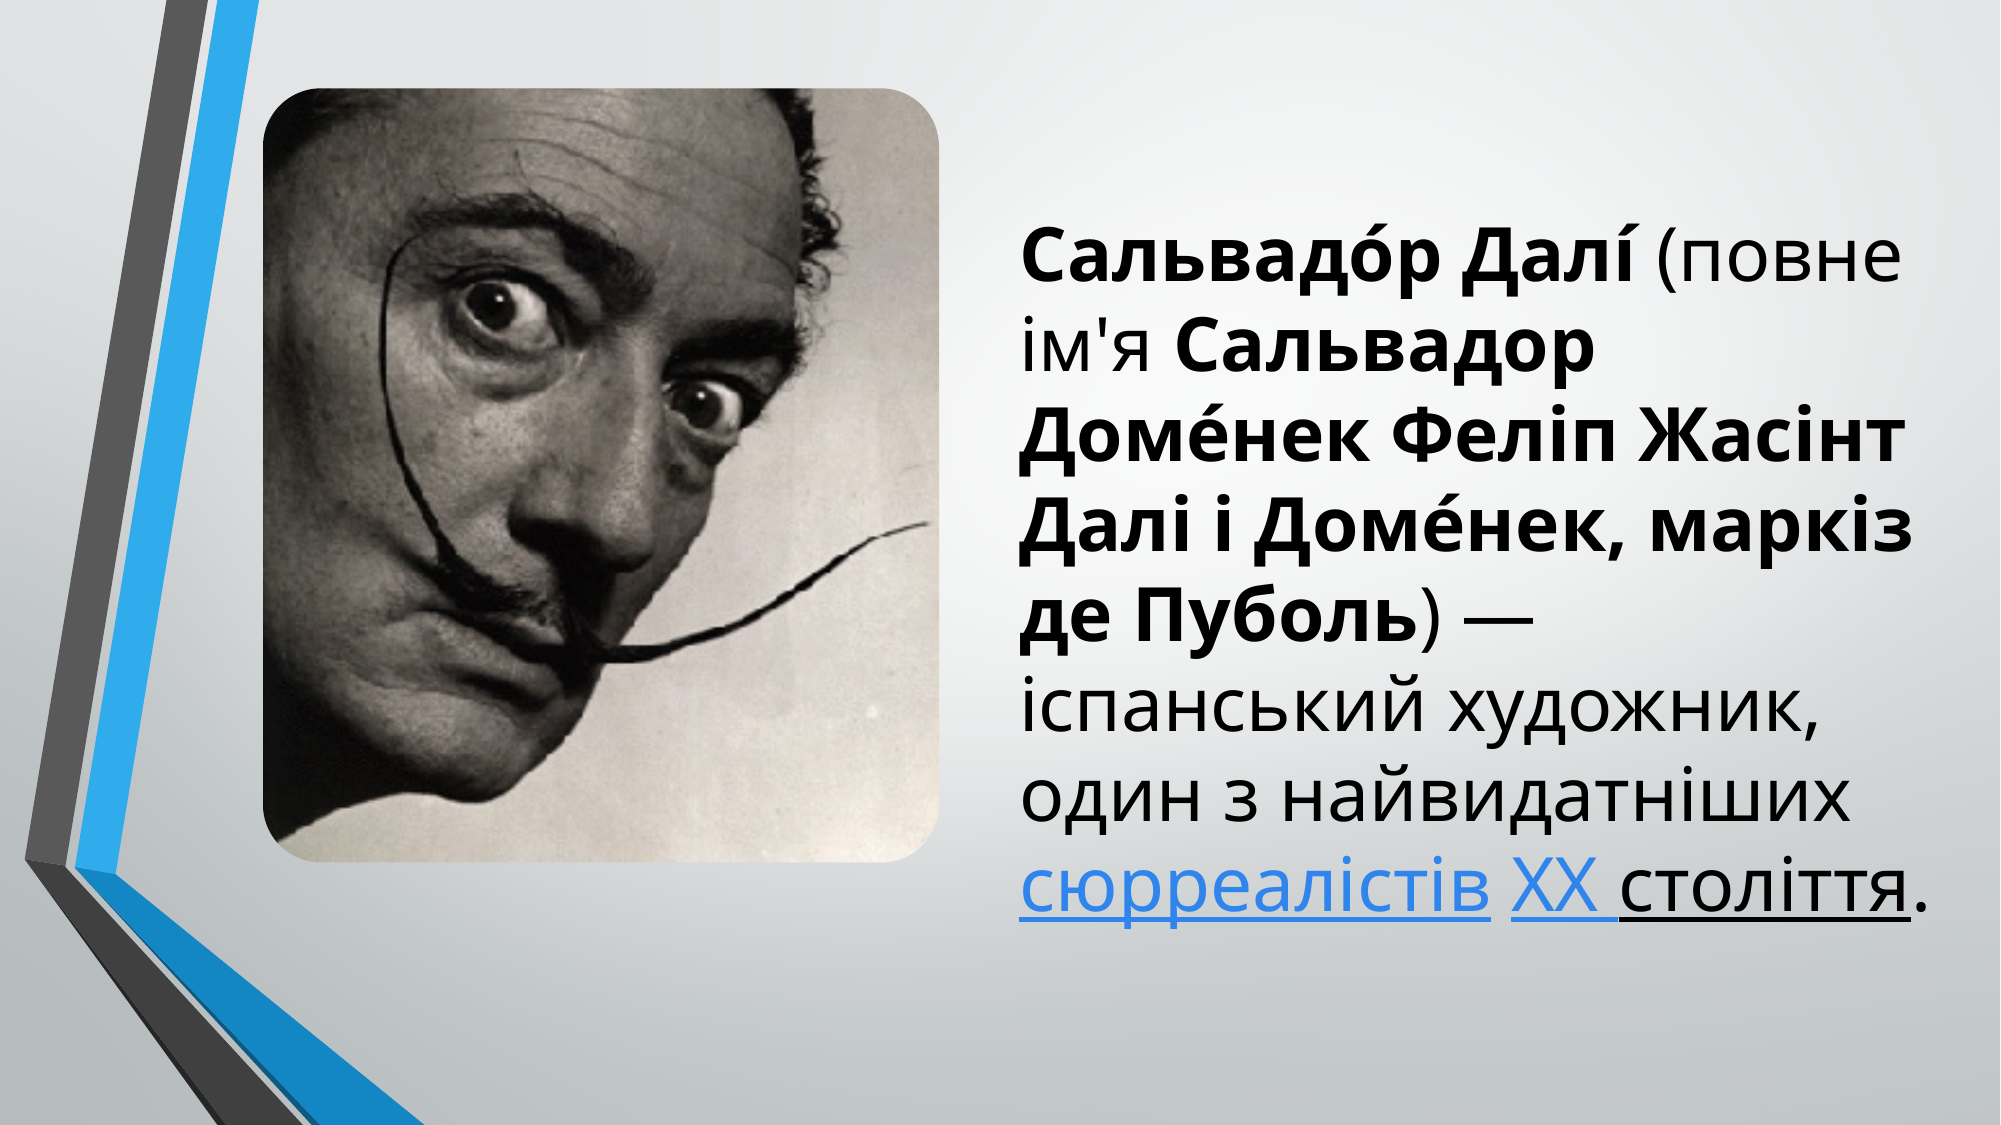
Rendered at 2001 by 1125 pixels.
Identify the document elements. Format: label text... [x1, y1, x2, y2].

picture [262, 88, 940, 863]
list Сальвадо́р Далі́ (повне ім'я Сальвадор Доме́нек Феліп Жасінт Далі і Доме́нек, маркіз де Пуболь) — іспанський художник, один з найвидатніших сюрреалістів ХХ століття. [1004, 19, 1965, 1125]
